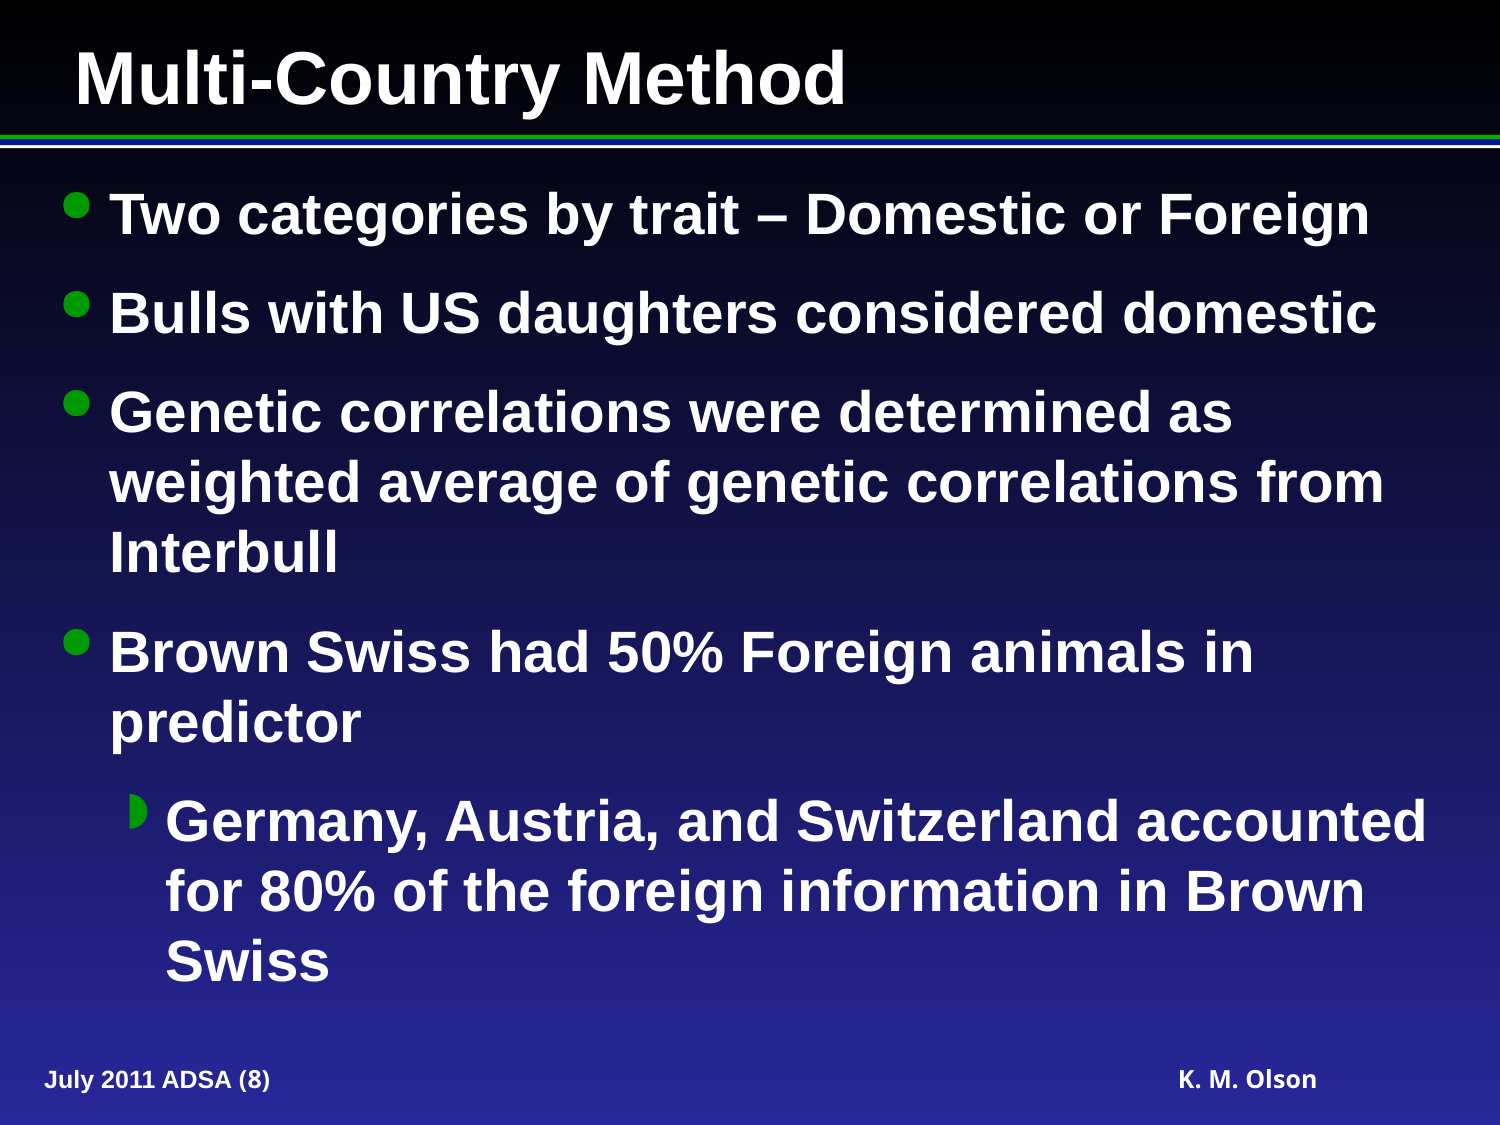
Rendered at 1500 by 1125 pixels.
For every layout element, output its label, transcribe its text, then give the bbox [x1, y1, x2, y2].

list Two categories by trait – Domestic or Foreign Bulls with US daughters considered domestic Genetic correlations were determined as weighted average of genetic correlations from Interbull Brown Swiss had 50% Foreign animals in predictor Germany, Austria, and Switzerland accounted for 80% of the foreign information in Brown Swiss [61, 176, 1453, 1018]
title Multi-Country Method [74, 29, 1425, 121]
